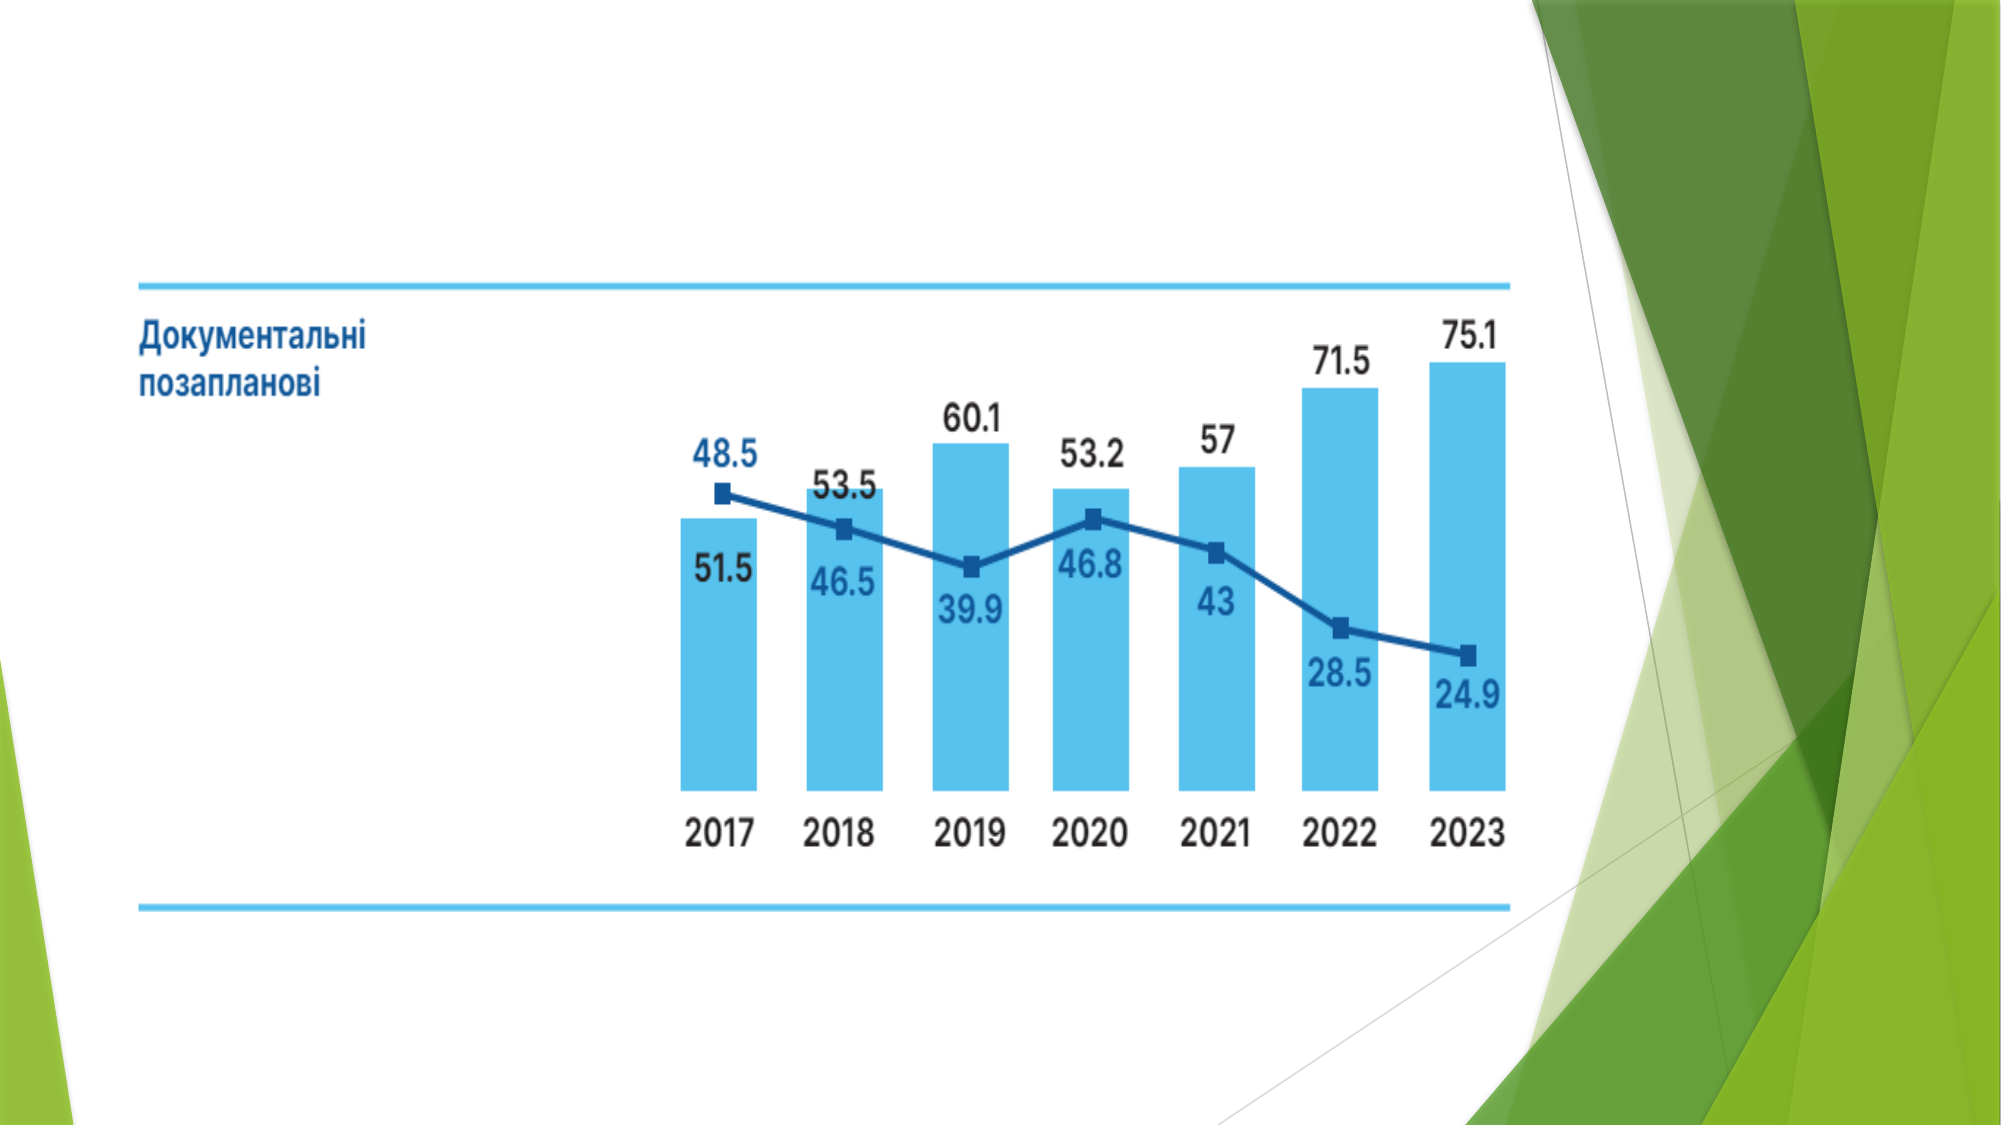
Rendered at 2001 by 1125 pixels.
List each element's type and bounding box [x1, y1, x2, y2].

list [110, 262, 1522, 916]
